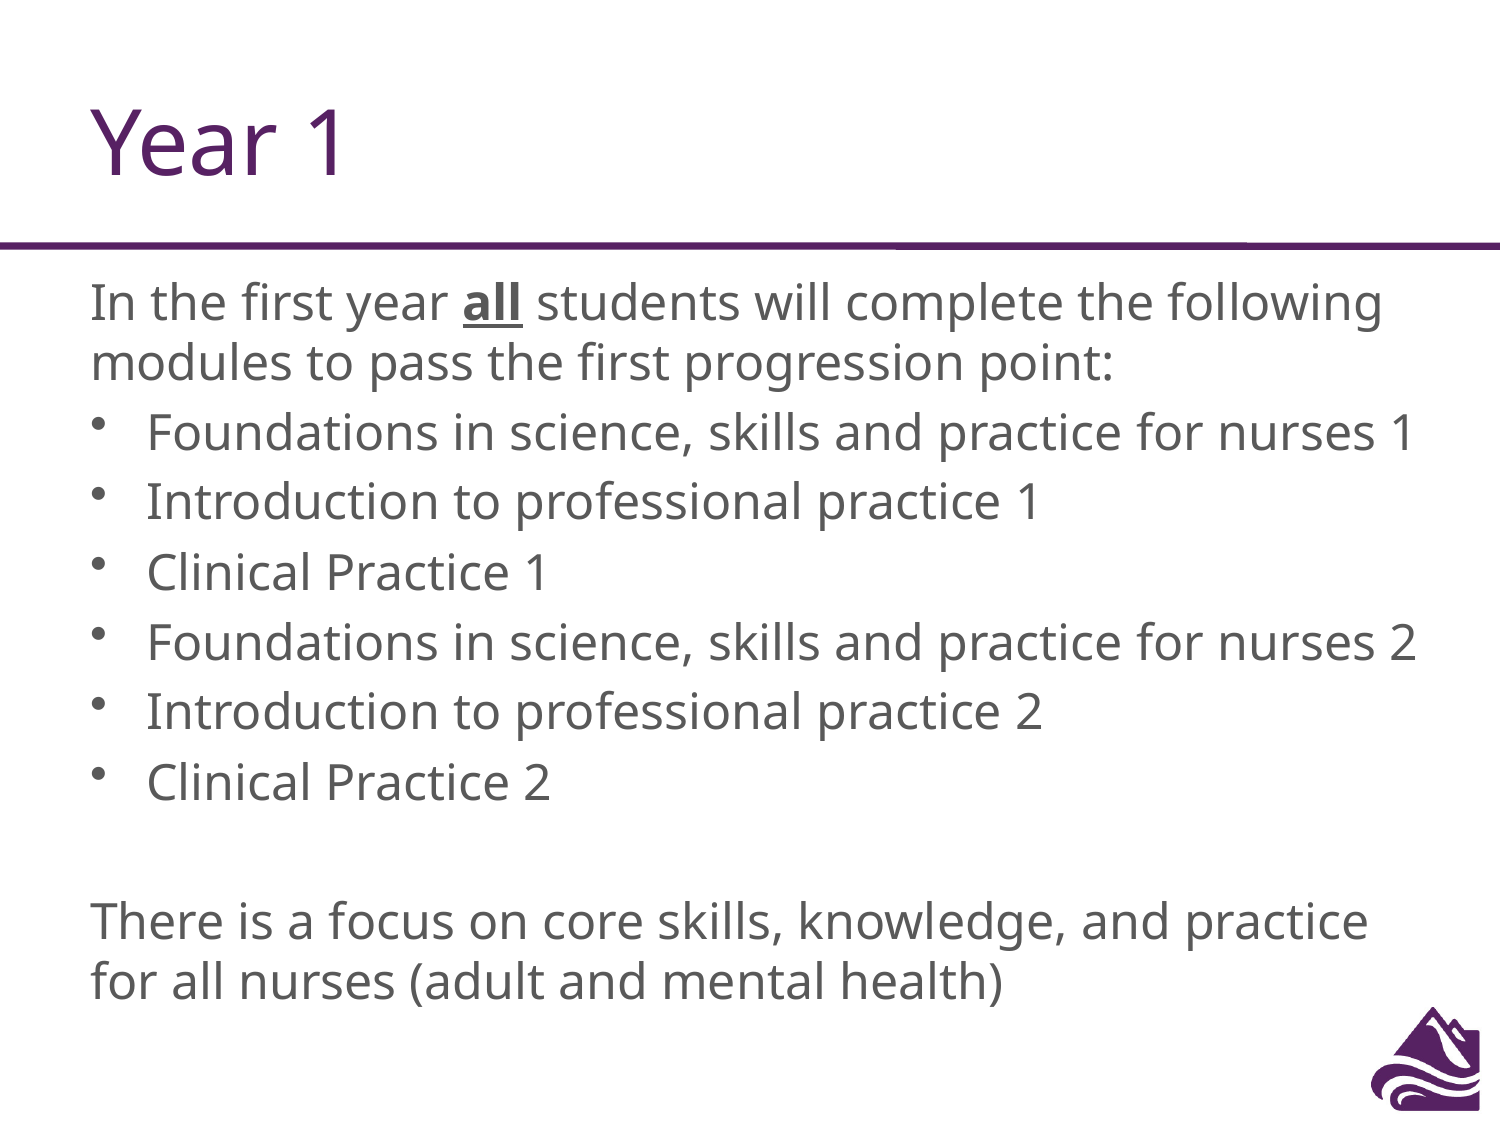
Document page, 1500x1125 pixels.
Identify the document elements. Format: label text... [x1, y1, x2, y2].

picture [1371, 1007, 1486, 1114]
title Year 1 [74, 44, 1426, 233]
list In the first year all students will complete the following modules to pass the first progression point: Foundations in science, skills and practice for nurses 1 Introduction to professional practice 1 Clinical Practice 1 Foundations in science, skills and practice for nurses 2 Introduction to professional practice 2 Clinical Practice 2 There is a focus on core skills, knowledge, and practice for all nurses (adult and mental health) [74, 262, 1448, 1083]
